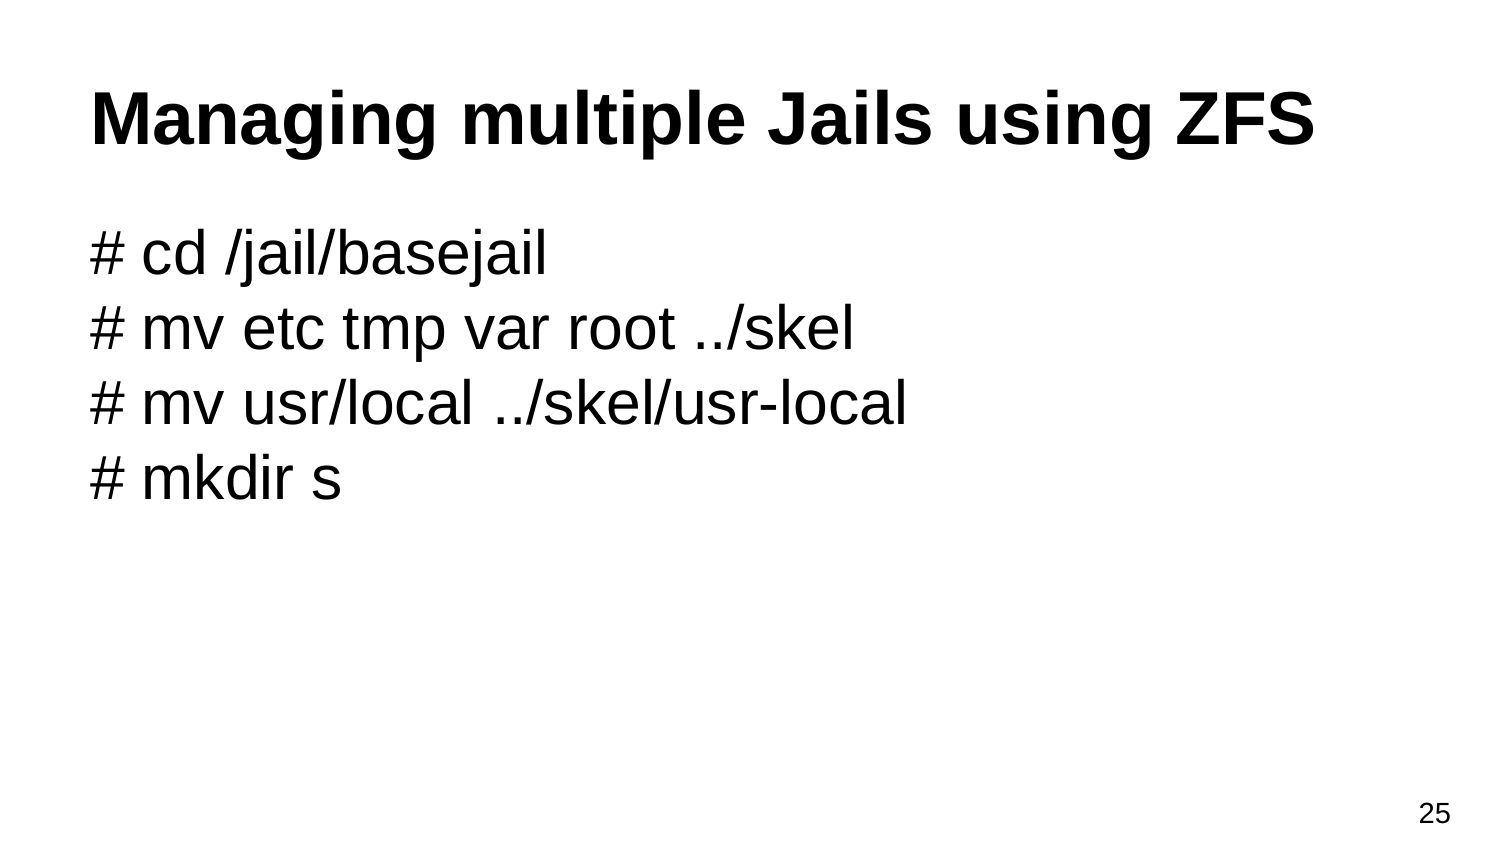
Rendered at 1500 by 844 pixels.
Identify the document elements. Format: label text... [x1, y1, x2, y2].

slide_number ‹#› [1403, 779, 1494, 844]
title Managing multiple Jails using ZFS [75, 33, 1425, 175]
list # cd /jail/basejail # mv etc tmp var root ../skel # mv usr/local ../skel/usr-local # mkdir s [75, 196, 1425, 808]
